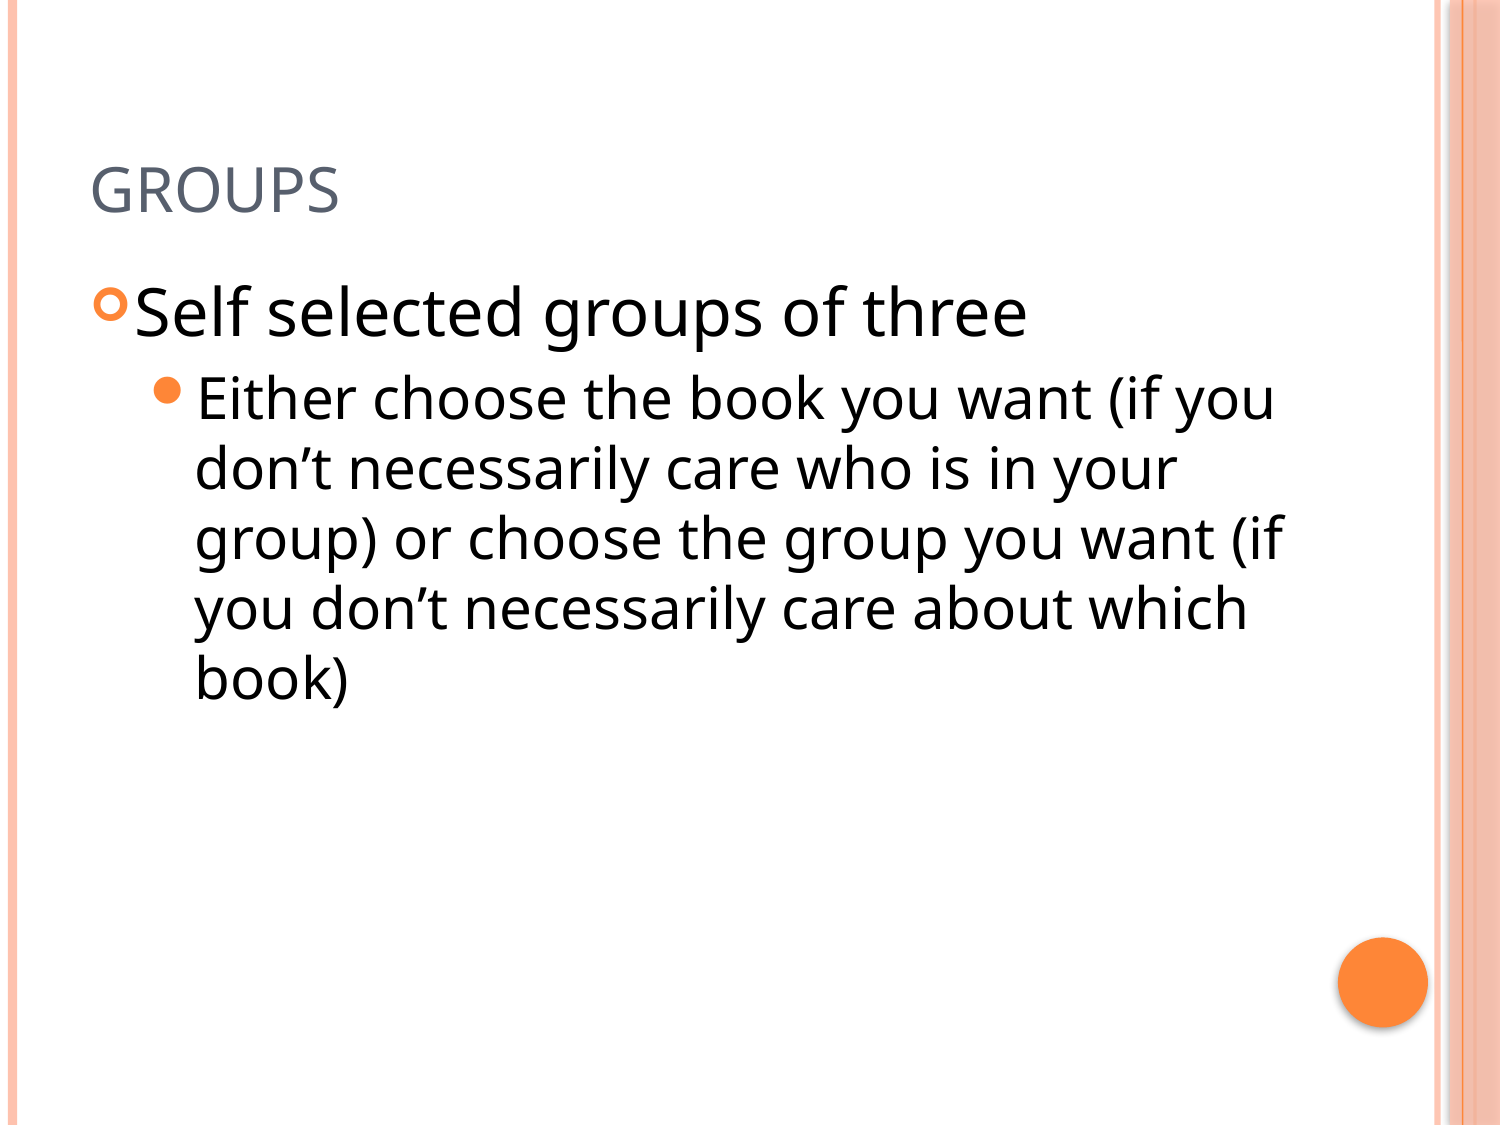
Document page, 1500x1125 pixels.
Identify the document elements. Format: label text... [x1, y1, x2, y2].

title groups [75, 45, 1300, 233]
list Self selected groups of three Either choose the book you want (if you don’t necessarily care who is in your group) or choose the group you want (if you don’t necessarily care about which book) [75, 262, 1300, 1062]
